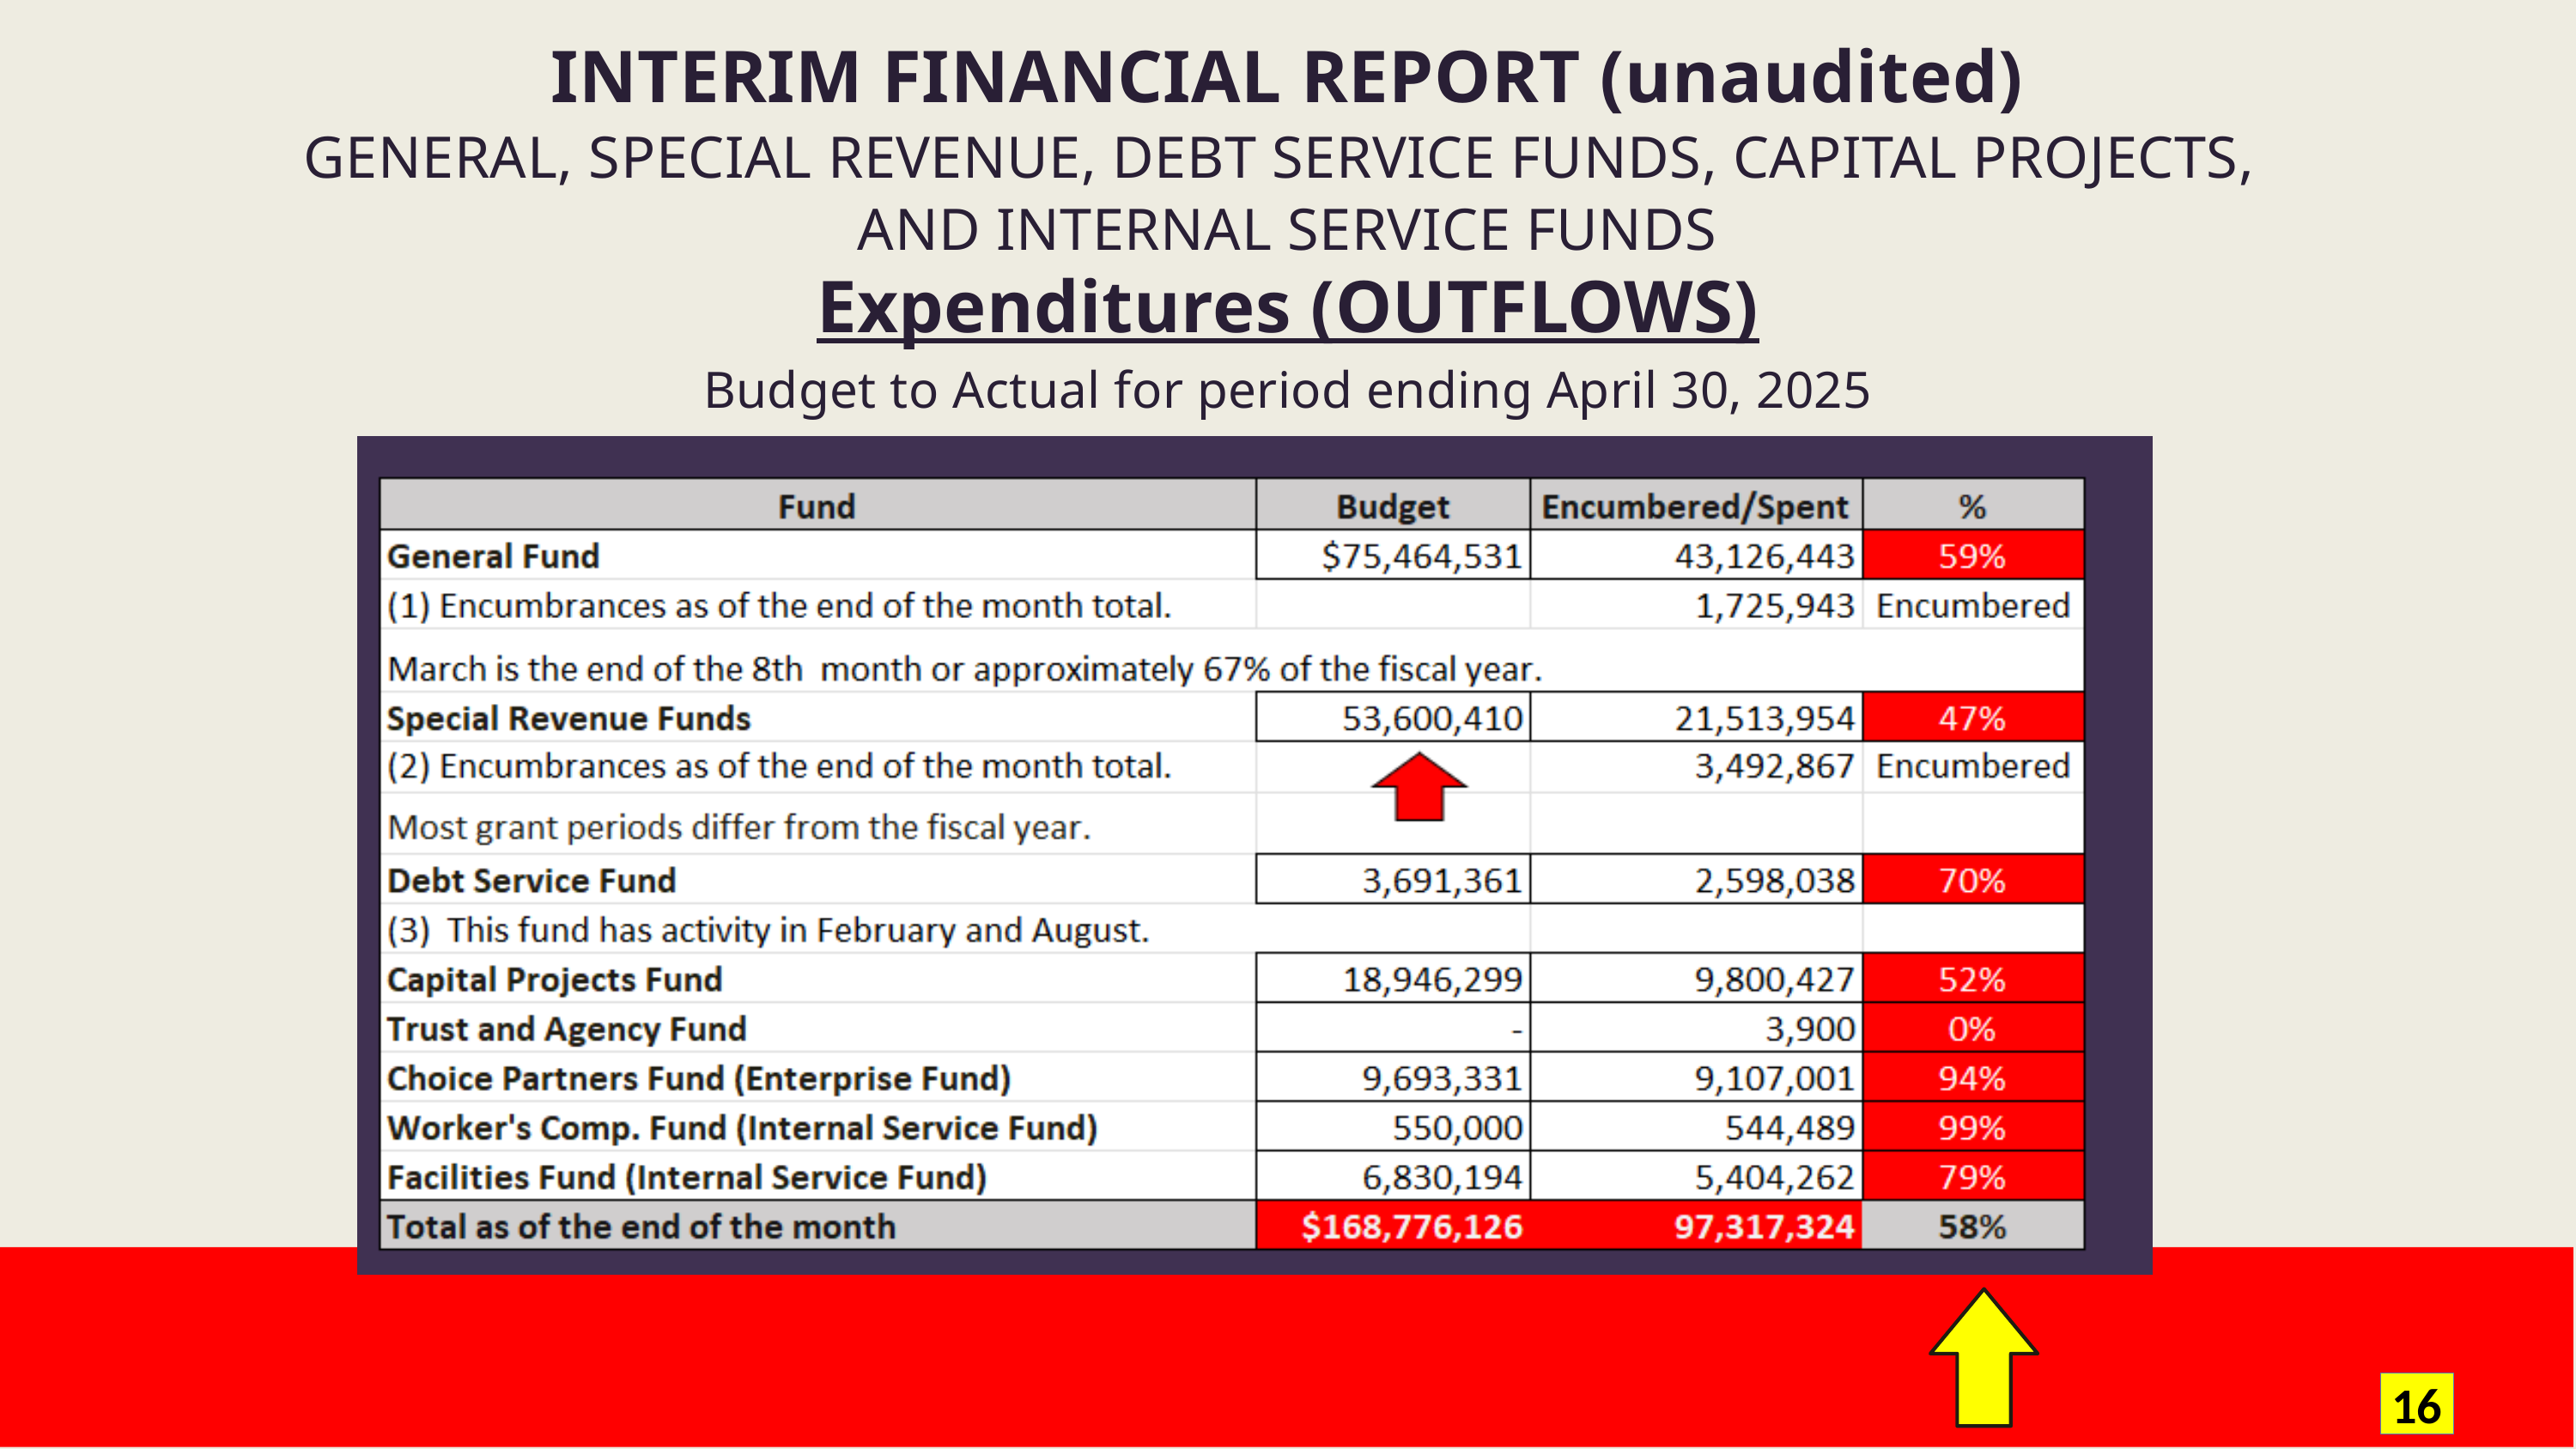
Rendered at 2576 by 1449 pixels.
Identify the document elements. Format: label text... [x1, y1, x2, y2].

slide_number 16 [2380, 1373, 2454, 1434]
text_box [0, 1246, 2573, 1447]
text_box INTERIM FINANCIAL REPORT (unaudited) GENERAL, SPECIAL REVENUE, DEBT SERVICE FUNDS, CAPITAL PROJECTS, AND INTERNAL SERVICE FUNDS Expenditures (OUTFLOWS) Budget to Actual for period ending April 30, 2025 [88, 5, 2488, 419]
picture [357, 436, 2153, 1276]
text_box [1929, 1287, 2040, 1428]
